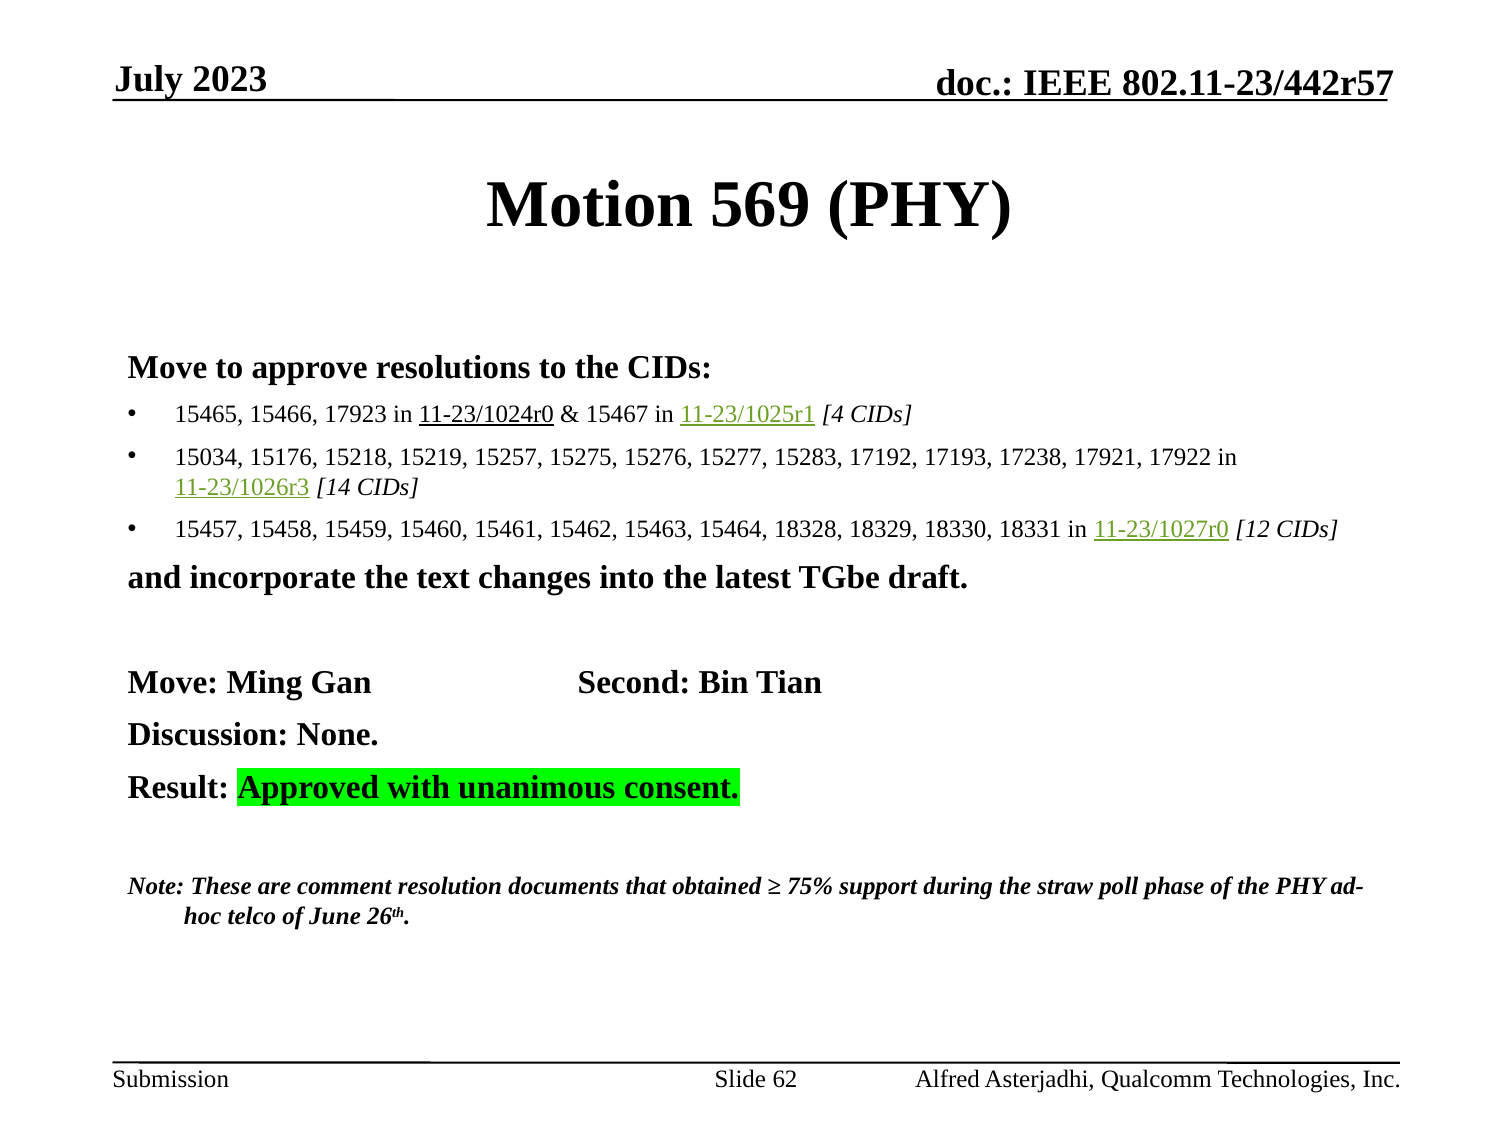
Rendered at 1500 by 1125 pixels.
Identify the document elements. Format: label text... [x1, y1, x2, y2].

list Move to approve resolutions to the CIDs: 15465, 15466, 17923 in 11-23/1024r0 & 15467 in 11-23/1025r1 [4 CIDs] 15034, 15176, 15218, 15219, 15257, 15275, 15276, 15277, 15283, 17192, 17193, 17238, 17921, 17922 in 11-23/1026r3 [14 CIDs] 15457, 15458, 15459, 15460, 15461, 15462, 15463, 15464, 18328, 18329, 18330, 18331 in 11-23/1027r0 [12 CIDs] and incorporate the text changes into the latest TGbe draft. Move: Ming Gan Second: Bin Tian Discussion: None. Result: Approved with unanimous consent. Note: These are comment resolution documents that obtained ≥ 75% support during the straw poll phase of the PHY ad-hoc telco of June 26th. [112, 337, 1388, 1076]
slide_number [114, 54, 423, 100]
slide_number Slide 62 [712, 1061, 800, 1123]
title Motion 569 (PHY) [112, 112, 1388, 288]
footer Alfred Asterjadhi, Qualcomm Technologies, Inc. [878, 1061, 1402, 1093]
